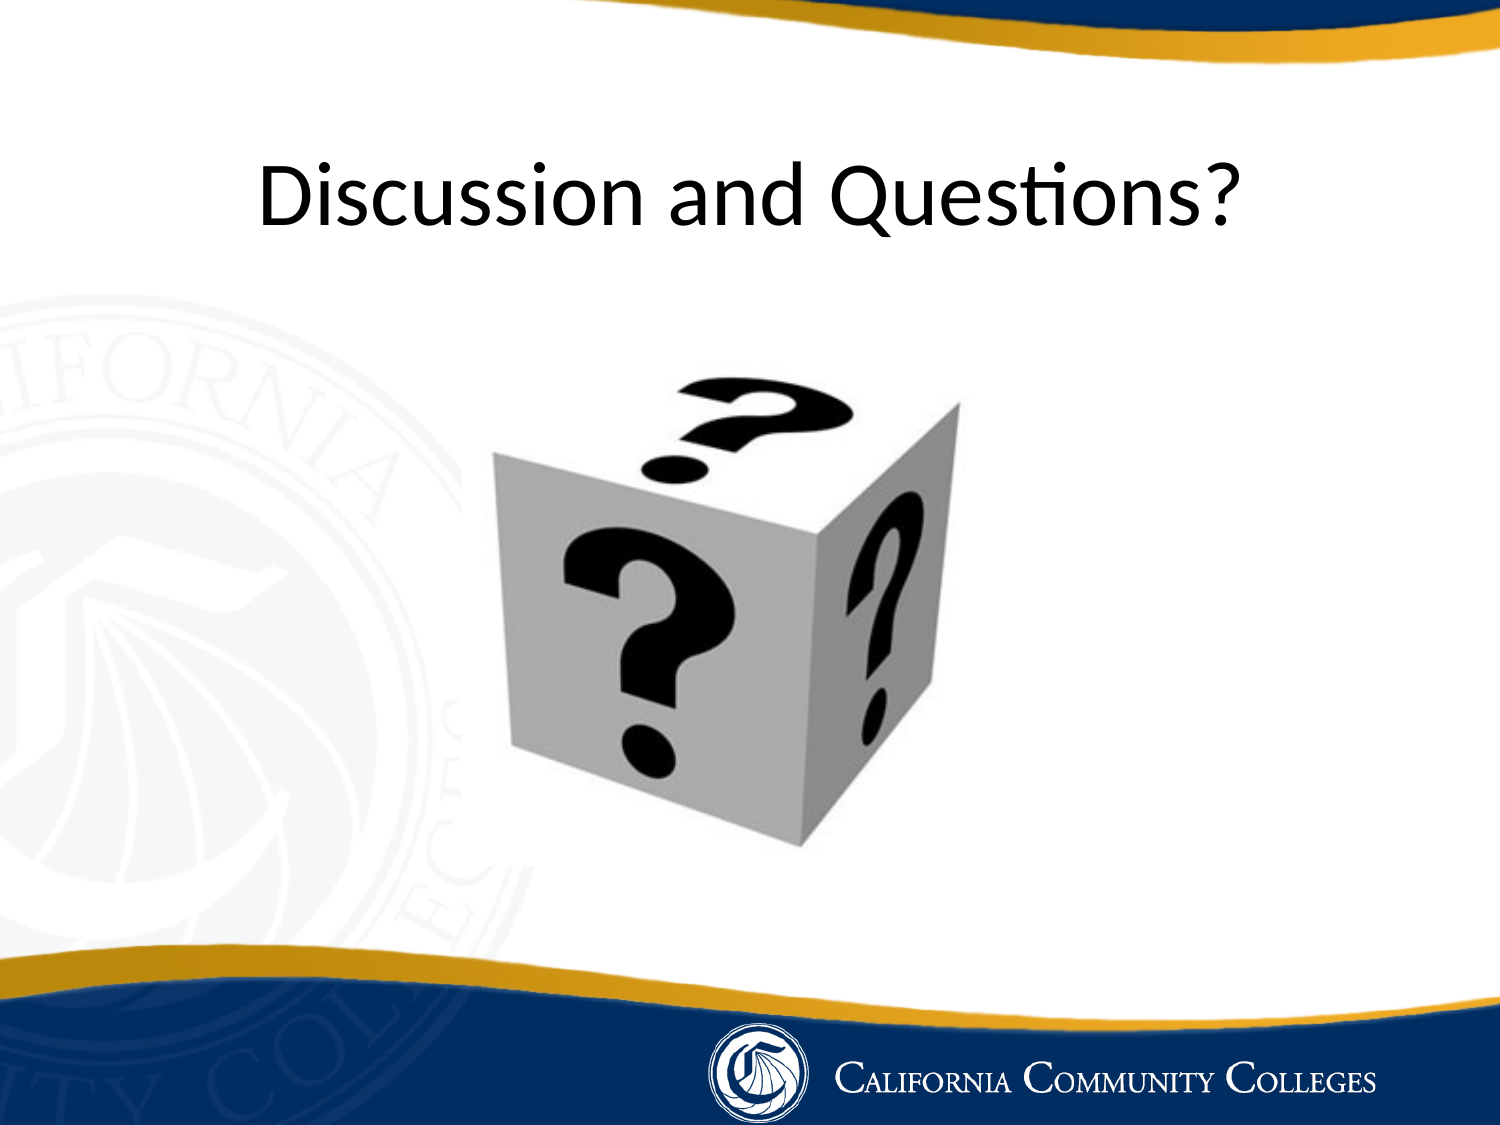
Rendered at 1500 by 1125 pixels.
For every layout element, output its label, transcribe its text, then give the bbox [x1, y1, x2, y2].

picture [0, 0, 1500, 1125]
title Discussion and Questions? [87, 75, 1438, 413]
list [462, 312, 975, 867]
